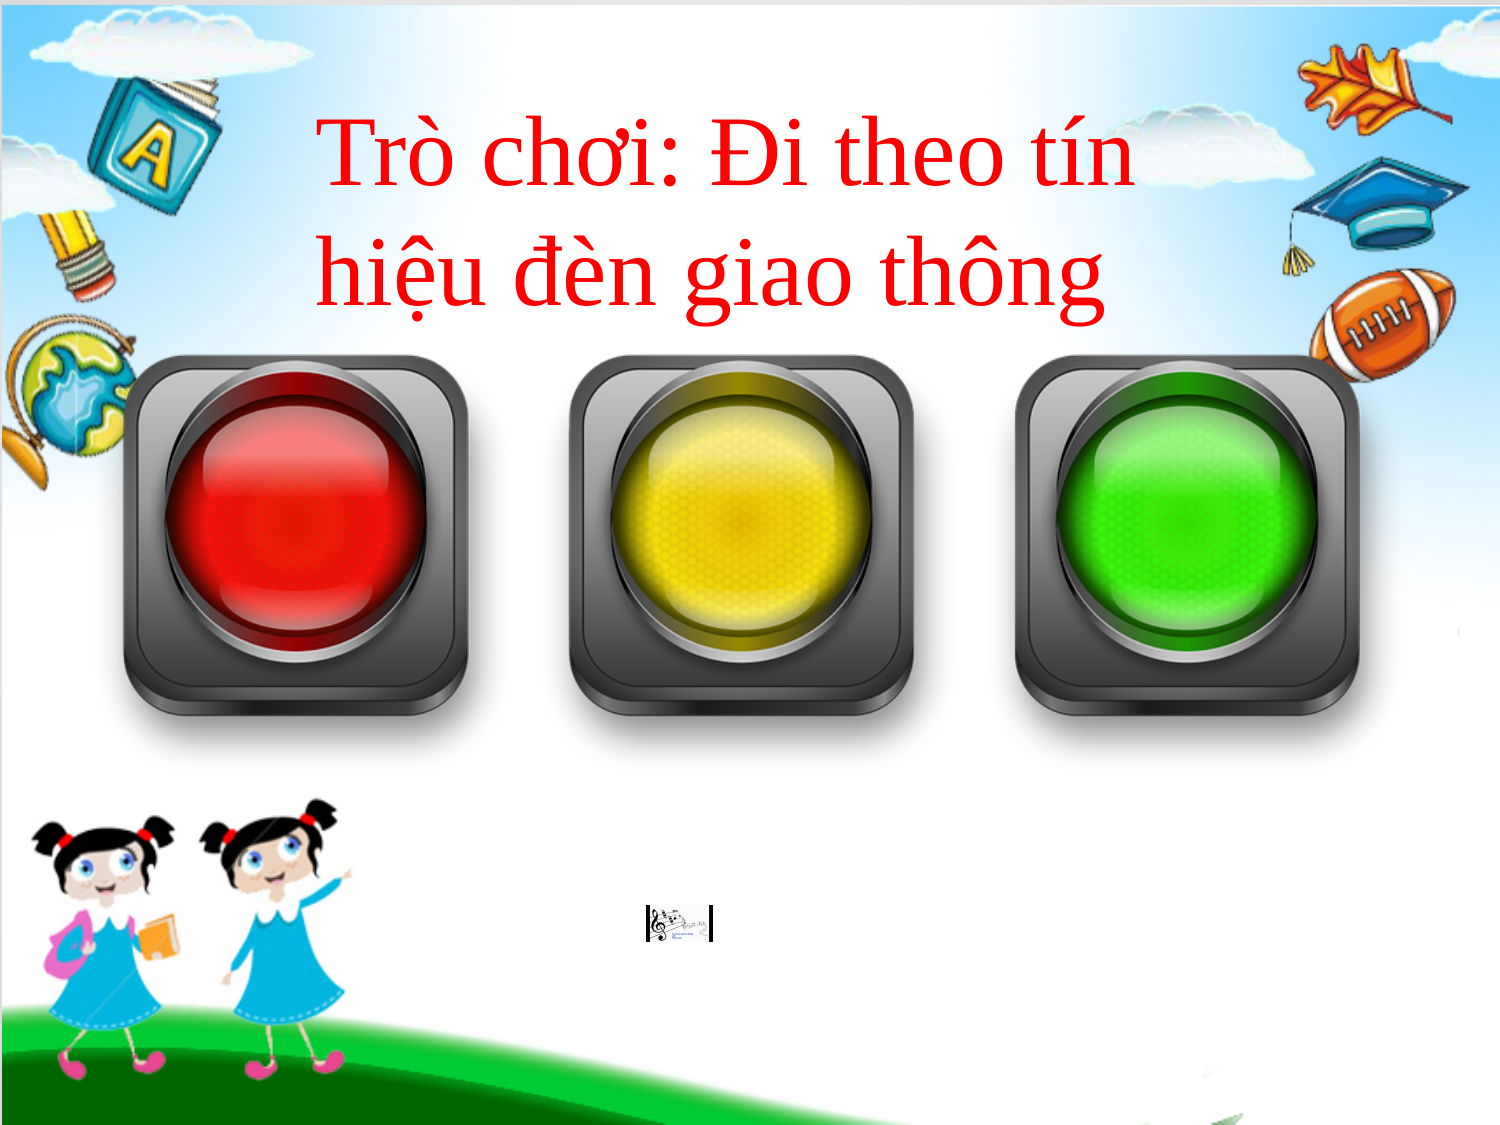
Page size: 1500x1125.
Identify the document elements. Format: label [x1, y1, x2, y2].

picture [2, 5, 1500, 1125]
text_box [645, 904, 714, 943]
